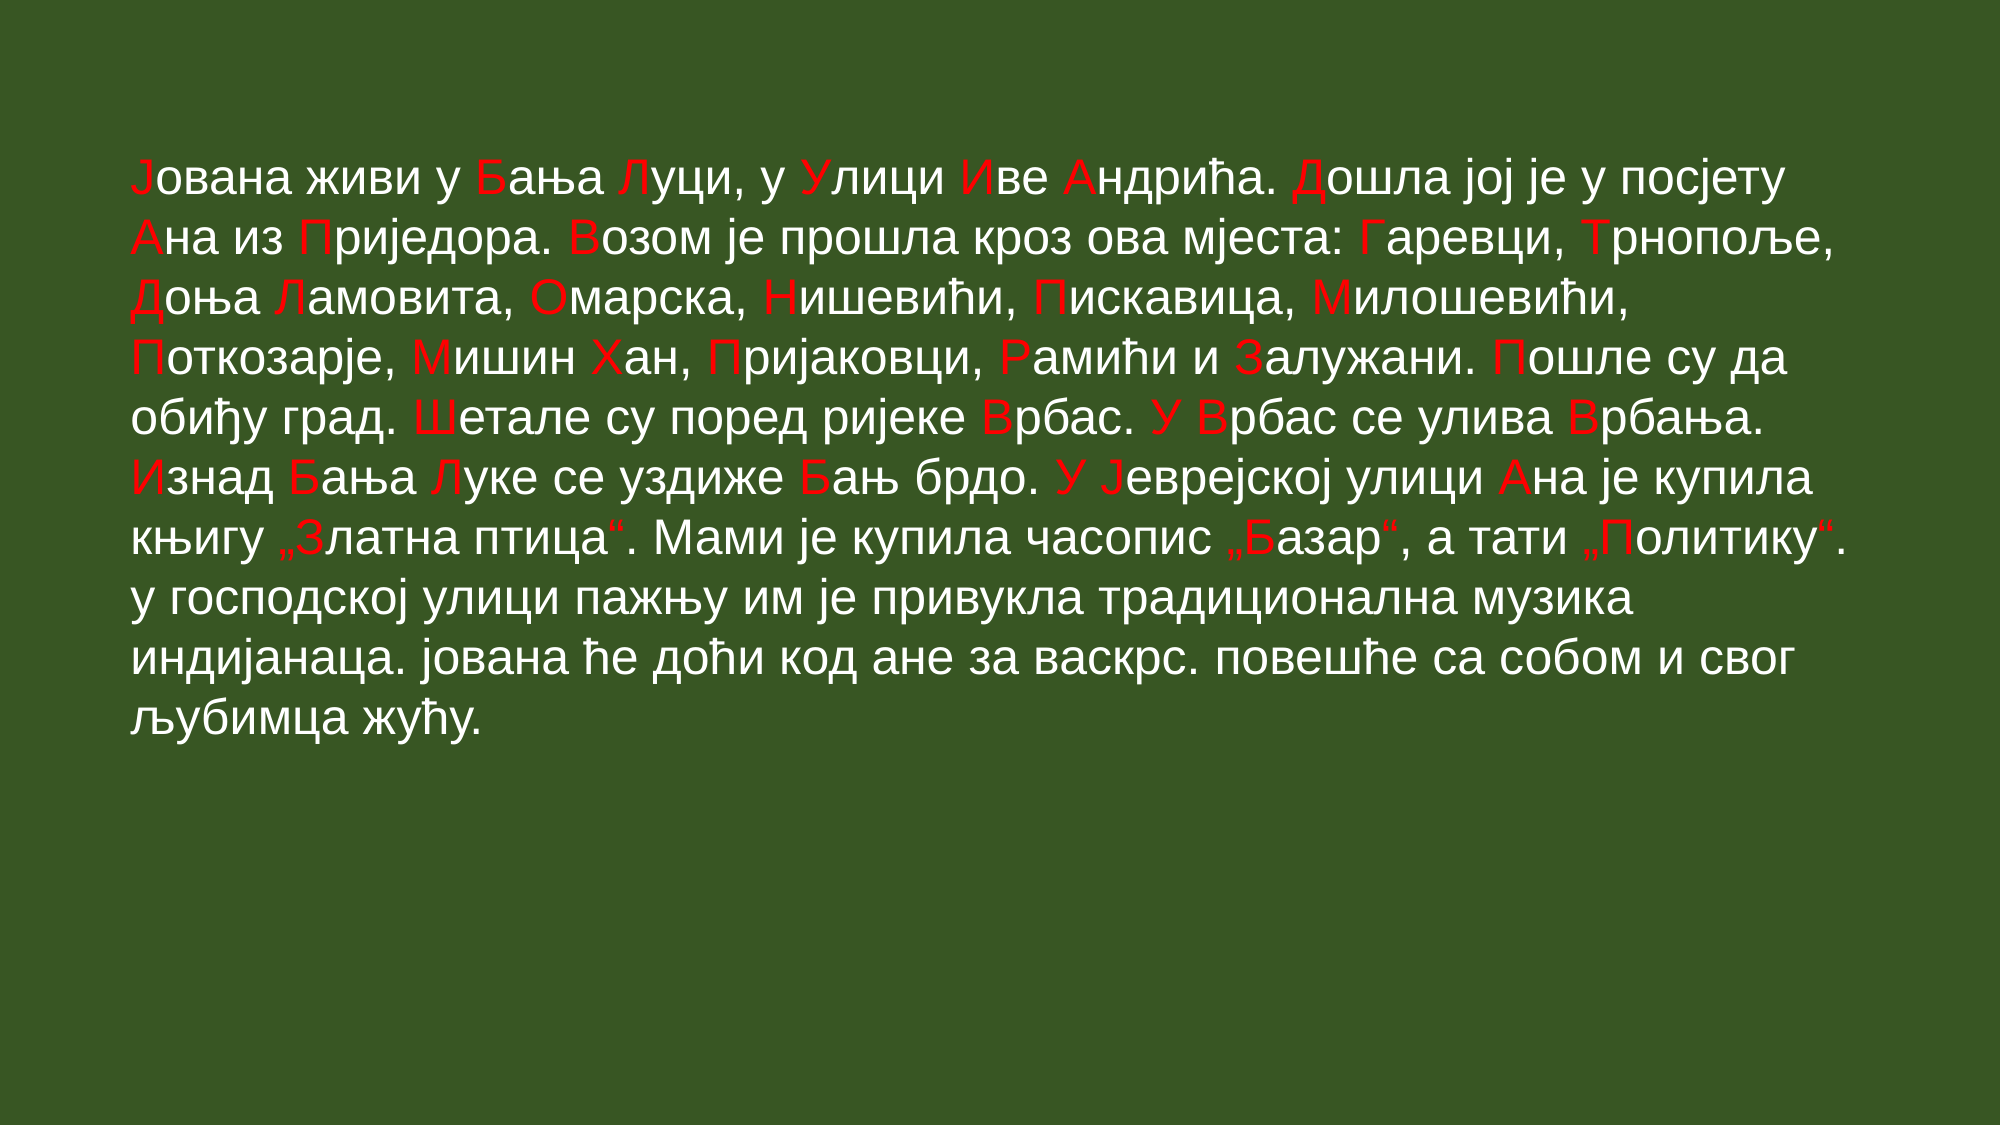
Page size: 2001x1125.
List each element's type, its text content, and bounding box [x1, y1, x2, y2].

text_box Јована живи у Бања Луци, у Улици Иве Андрића. Дошла јој је у посјету Ана из Приједора. Возом је прошла кроз ова мјеста: Гаревци, Трнопоље, Доња Ламовита, Омарска, Нишевићи, Пискавица, Милошевићи, Поткозарје, Мишин Хан, Пријаковци, Рамићи и Залужани. Пошле су да обиђу град. Шетале су поред ријеке Врбас. У Врбас се улива Врбања. Изнад Бања Луке се уздиже Бањ брдо. У Јеврејској улици Ана је купила књигу „Златна птица“. Мами је купила часопис „Базар“, а тати „Политику“. у господској улици пажњу им је привукла традиционална музика индијанаца. јована ће доћи код ане за васкрс. повешће са собом и свог љубимца жућу. [115, 136, 1888, 752]
